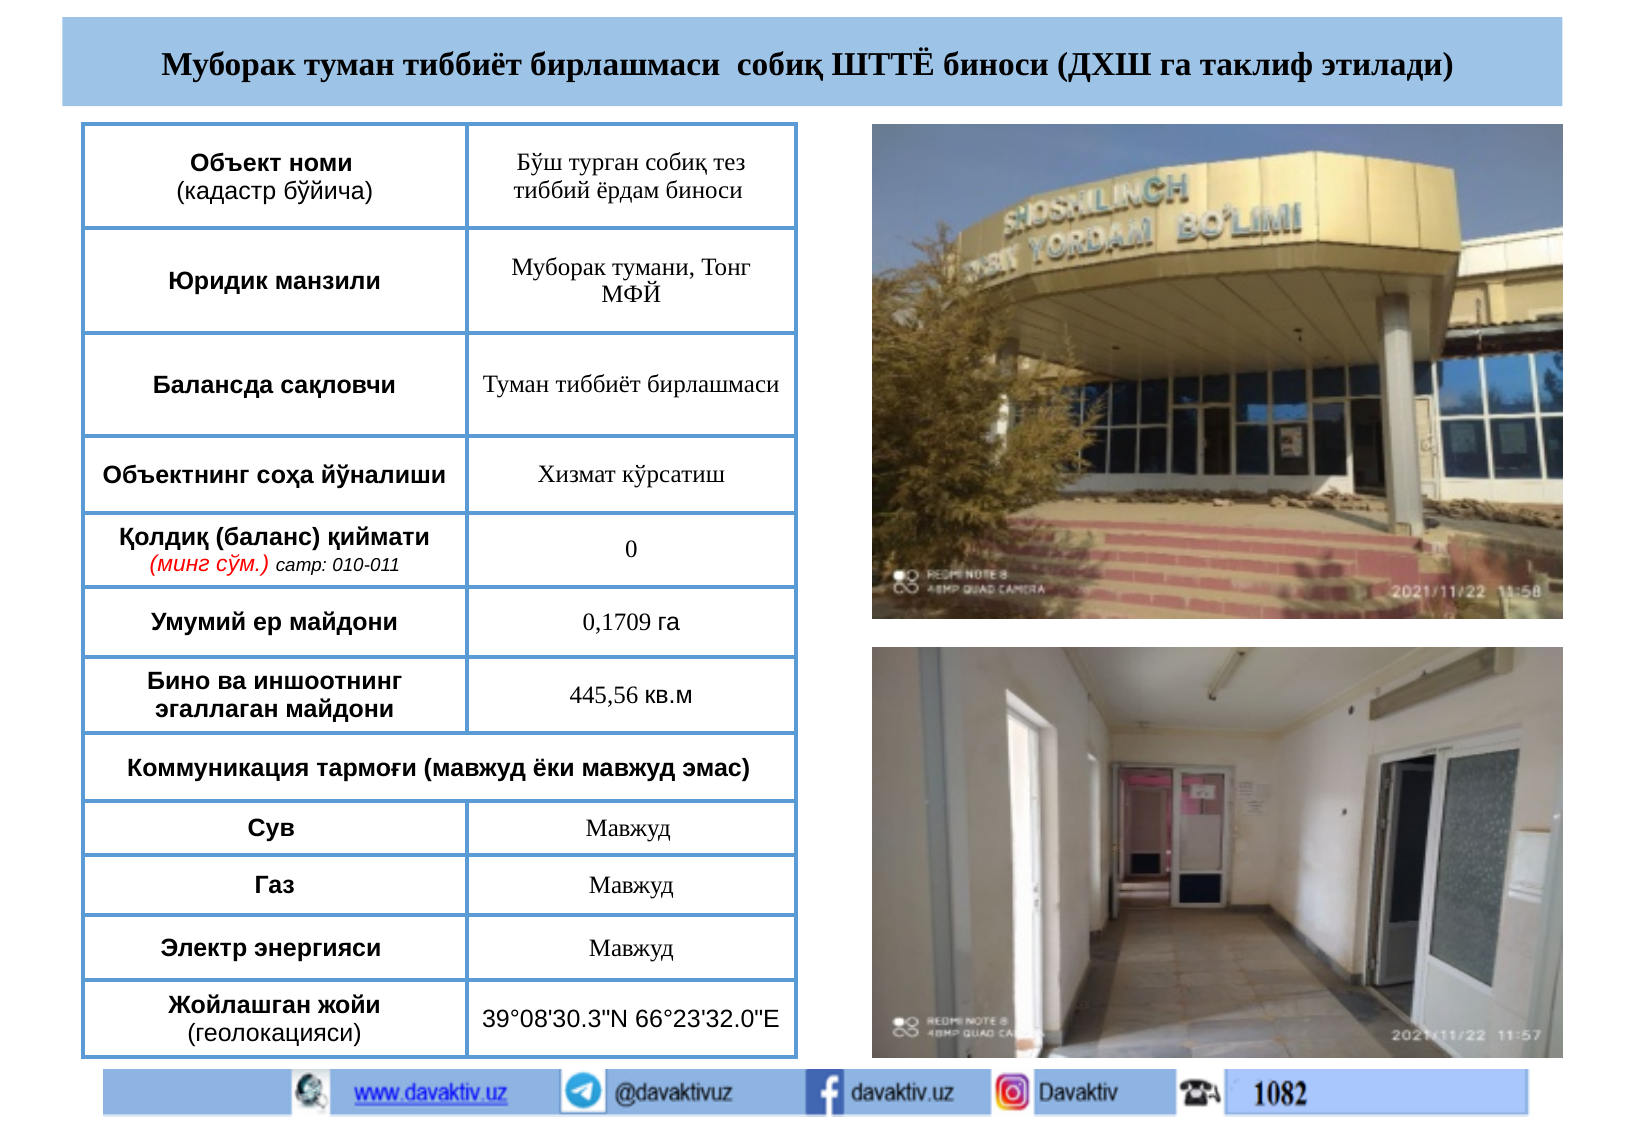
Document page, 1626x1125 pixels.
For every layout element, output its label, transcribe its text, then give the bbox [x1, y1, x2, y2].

table_cell Коммуникация тармоғи (мавжуд ёки мавжуд эмас) [85, 735, 794, 799]
table_cell Электр энергияси [85, 917, 465, 978]
text_box Муборак туман тиббиёт бирлашмаси собиқ ШТТЁ биноси (ДХШ га таклиф этилади) [62, 17, 1563, 107]
table_cell Газ [85, 857, 465, 913]
table_cell 39°08'30.3"N 66°23'32.0"E [469, 982, 794, 1055]
table_cell Сув [85, 803, 465, 853]
table_cell 445,56 кв.м [469, 659, 794, 731]
picture [103, 1069, 1530, 1118]
table_cell Хизмат кўрсатиш [469, 438, 794, 511]
table_cell Мавжуд [469, 917, 794, 978]
table_cell Балансда сақловчи [85, 335, 465, 434]
table_cell Объектнинг соҳа йўналиши [85, 438, 465, 511]
table_header Объект номи (кадастр бўйича) [85, 126, 465, 226]
table_header Бўш турган собиқ тез тиббий ёрдам биноси [469, 126, 794, 226]
table_cell 0,1709 га [469, 589, 794, 655]
table_cell Умумий ер майдони [85, 589, 465, 655]
picture [872, 124, 1563, 619]
picture [872, 647, 1563, 1058]
table_cell Туман тиббиёт бирлашмаси [469, 335, 794, 434]
table_cell 0 [469, 515, 794, 585]
table_cell Мавжуд [469, 803, 794, 853]
table_cell Қолдиқ (баланс) қиймати (минг сўм.) сатр: 010-011 [85, 515, 465, 585]
table_cell Мавжуд [469, 857, 794, 913]
table_cell Муборак тумани, Тонг МФЙ [469, 230, 794, 331]
table_cell Жойлашган жойи (геолокацияси) [85, 982, 465, 1055]
table_cell Юридик манзили [85, 230, 465, 331]
table_cell Бино ва иншоотнинг эгаллаган майдони [85, 659, 465, 731]
